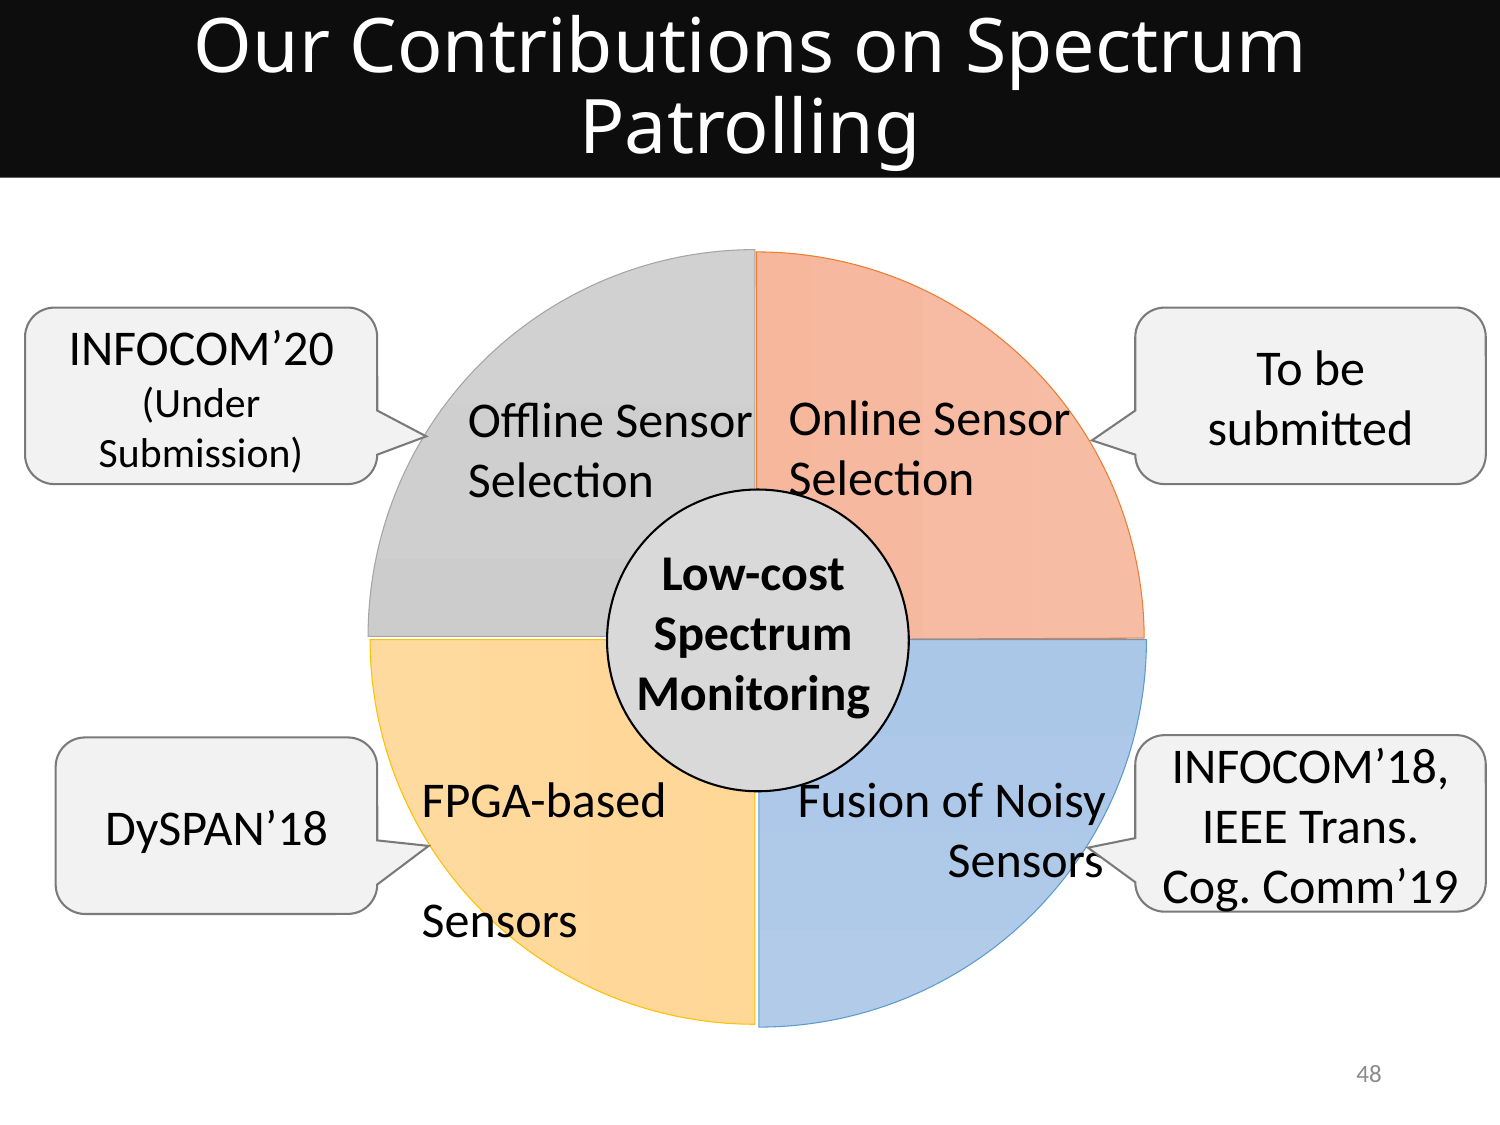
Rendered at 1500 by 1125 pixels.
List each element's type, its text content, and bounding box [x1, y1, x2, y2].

text_box FPGA-based Sensors [406, 759, 728, 955]
text_box [367, 393, 670, 637]
text_box Offline Sensor Selection [453, 379, 768, 515]
text_box Online Sensor Selection [773, 377, 1122, 513]
text_box DySPAN’18 [54, 736, 432, 916]
text_box Low-cost Spectrum Monitoring [577, 533, 929, 773]
text_box [728, 773, 782, 793]
text_box Fusion of Noisy Sensors [782, 759, 1136, 895]
text_box [465, 249, 756, 379]
text_box [929, 639, 1147, 759]
title Our Contributions on Spectrum Patrolling [0, 0, 1500, 178]
text_box [650, 488, 866, 533]
text_box [758, 791, 1052, 1028]
text_box [843, 508, 1145, 639]
text_box To be submitted [1089, 306, 1487, 486]
text_box [369, 639, 577, 804]
slide_number 48 [1059, 1042, 1397, 1103]
text_box INFOCOM’20 (Under Submission) [24, 306, 429, 486]
text_box INFOCOM’18, IEEE Trans. Cog. Comm’19 [1085, 734, 1487, 913]
text_box [756, 251, 1043, 489]
text_box [533, 790, 756, 1025]
text_box [921, 513, 929, 528]
